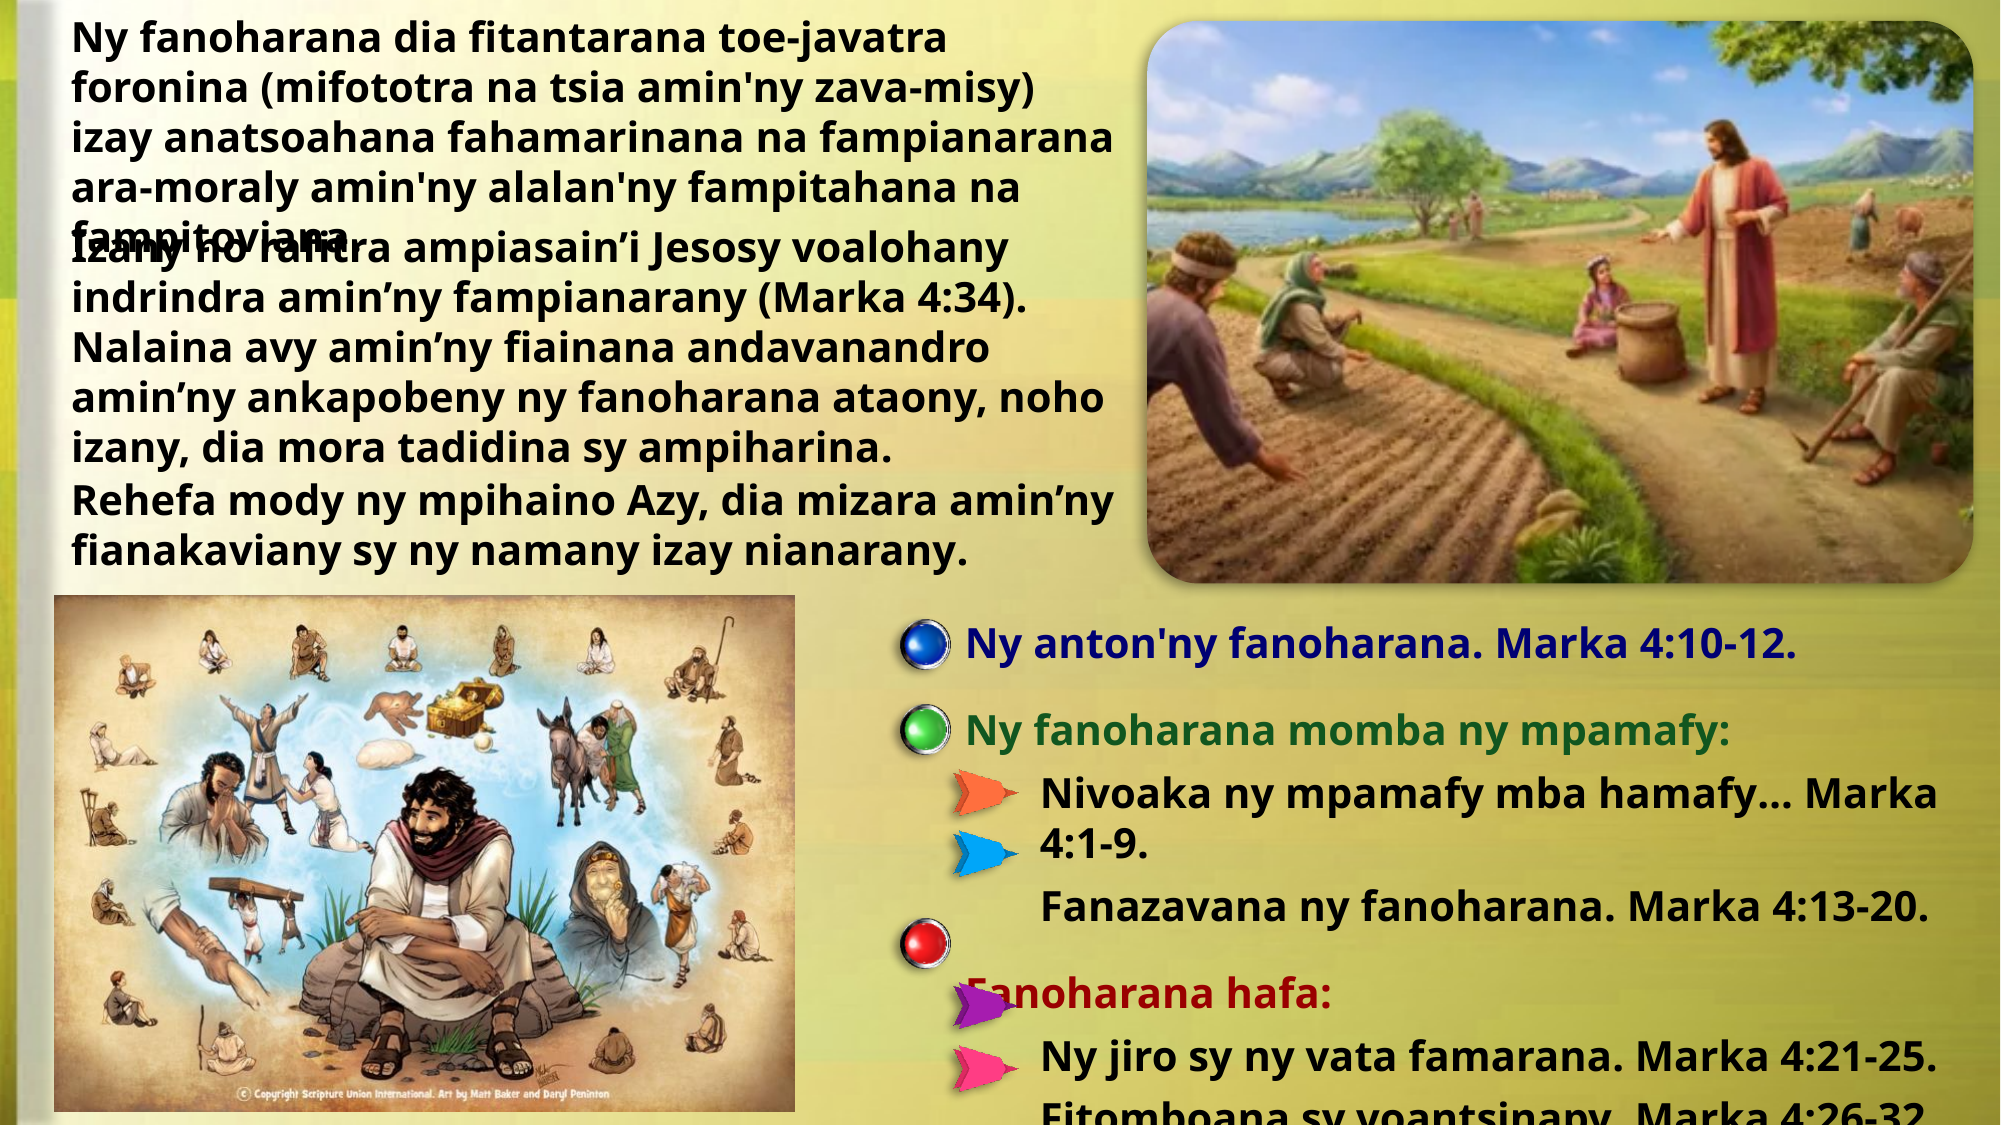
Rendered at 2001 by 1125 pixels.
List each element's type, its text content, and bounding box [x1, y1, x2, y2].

text_box Ny fanoharana dia fitantarana toe-javatra foronina (mifototra na tsia amin'ny zava-misy) izay anatsoahana fahamarinana na fampianarana ara-moraly amin'ny alalan'ny fampitahana na fampitoviana. [56, 3, 1135, 213]
picture [953, 1045, 1020, 1092]
text_box Rehefa mody ny mpihaino Azy, dia mizara amin’ny fianakaviany sy ny namany izay nianarany. [56, 479, 1135, 582]
text_box Izany no rafitra ampiasain’i Jesosy voalohany indrindra amin’ny fampianarany (Marka 4:34). Nalaina avy amin’ny fiainana andavanandro amin’ny ankapobeny ny fanoharana ataony, noho izany, dia mora tadidina sy ampiharina. [56, 213, 1135, 479]
text_box Ny anton'ny fanoharana. Marka 4:10-12. Ny fanoharana momba ny mpamafy: Nivoaka ny mpamafy mba hamafy… Marka 4:1-9. Fanazavana ny fanoharana. Marka 4:13-20. Fanoharana hafa: Ny jiro sy ny vata famarana. Marka 4:21-25. Fitomboana sy voantsinapy. Marka 4:26-32. [949, 609, 2000, 1125]
picture [953, 769, 1020, 816]
picture [0, 0, 2001, 1125]
picture [953, 837, 961, 871]
picture [953, 829, 1020, 877]
picture [953, 982, 1020, 1029]
